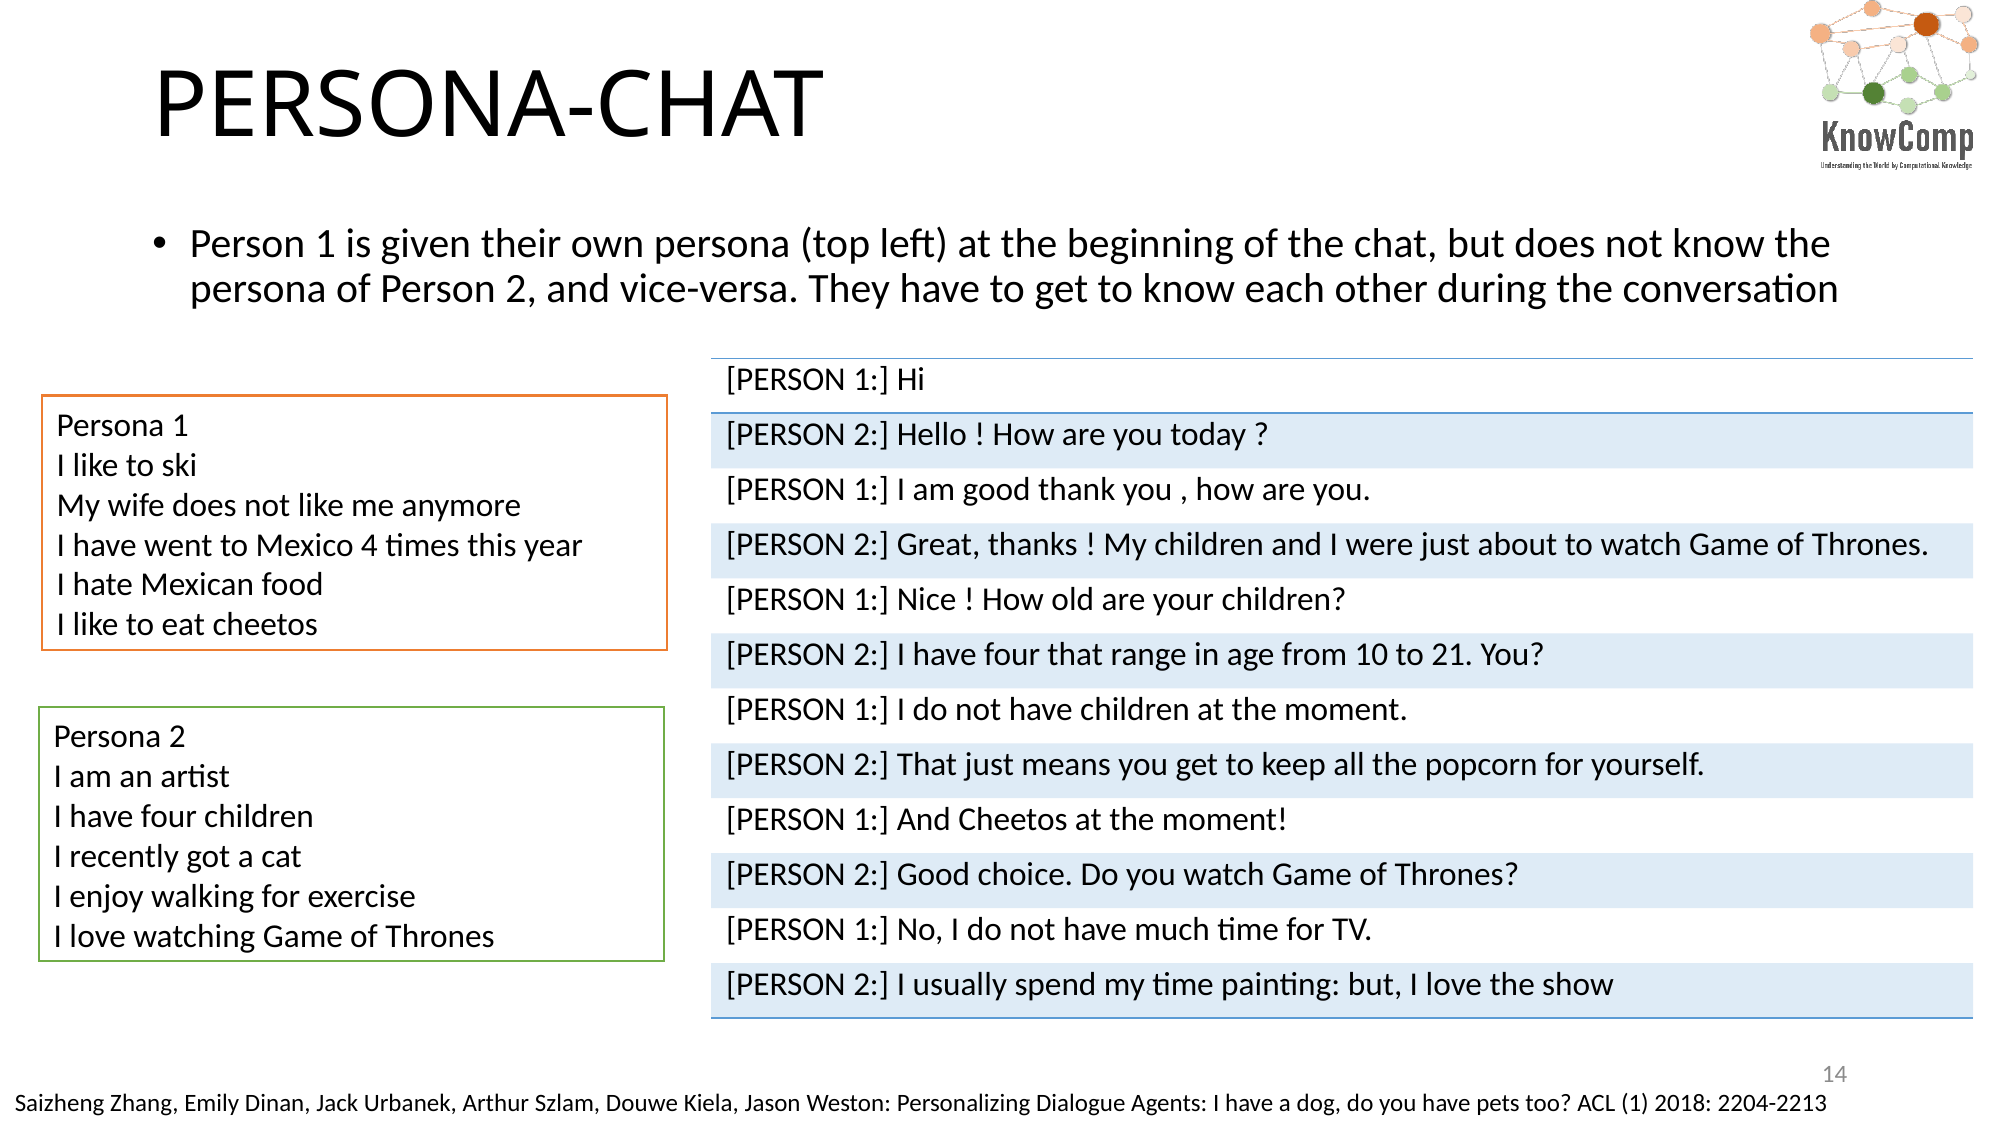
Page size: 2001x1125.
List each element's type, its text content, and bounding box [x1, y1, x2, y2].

table_cell [PERSON 2:] That just means you get to keep all the popcorn for yourself. [711, 743, 1973, 798]
title PERSONA-CHAT [137, 0, 1863, 214]
table_cell [PERSON 2:] Hello ! How are you today ? [711, 414, 1973, 468]
table_cell [PERSON 1:] Nice ! How old are your children? [711, 578, 1973, 633]
text_box Persona 1 I like to ski My wife does not like me anymore I have went to Mexico 4 times this year I hate Mexican food I like to eat cheetos [41, 394, 668, 651]
slide_number 14 [1412, 1042, 1863, 1079]
table_cell [PERSON 2:] Good choice. Do you watch Game of Thrones? [711, 853, 1973, 908]
list Person 1 is given their own persona (top left) at the beginning of the chat, but does not know the persona of Person 2, and vice-versa. They have to get to know each other during the conversation [137, 214, 1863, 875]
text_box Saizheng Zhang, Emily Dinan, Jack Urbanek, Arthur Szlam, Douwe Kiela, Jason Weston: Personalizing Dialogue Agents: I have a dog, do you have pets too? ACL (1) 2018: 2204-2213 [0, 1079, 2000, 1125]
picture [1863, 0, 2000, 185]
table_cell [PERSON 2:] Great, thanks ! My children and I were just about to watch Game of Thrones. [711, 523, 1973, 578]
text_box Persona 2 I am an artist I have four children I recently got a cat I enjoy walking for exercise I love watching Game of Thrones [38, 706, 665, 962]
table_cell [PERSON 1:] I am good thank you , how are you. [711, 468, 1973, 523]
table_cell [PERSON 1:] No, I do not have much time for TV. [711, 908, 1973, 963]
table_header [PERSON 1:] Hi [711, 359, 1973, 412]
table_cell [PERSON 1:] And Cheetos at the moment! [711, 798, 1973, 853]
table_cell [PERSON 1:] I do not have children at the moment. [711, 688, 1973, 743]
table_cell [PERSON 2:] I usually spend my time painting: but, I love the show [711, 963, 1973, 1017]
table_cell [PERSON 2:] I have four that range in age from 10 to 21. You? [711, 633, 1973, 688]
